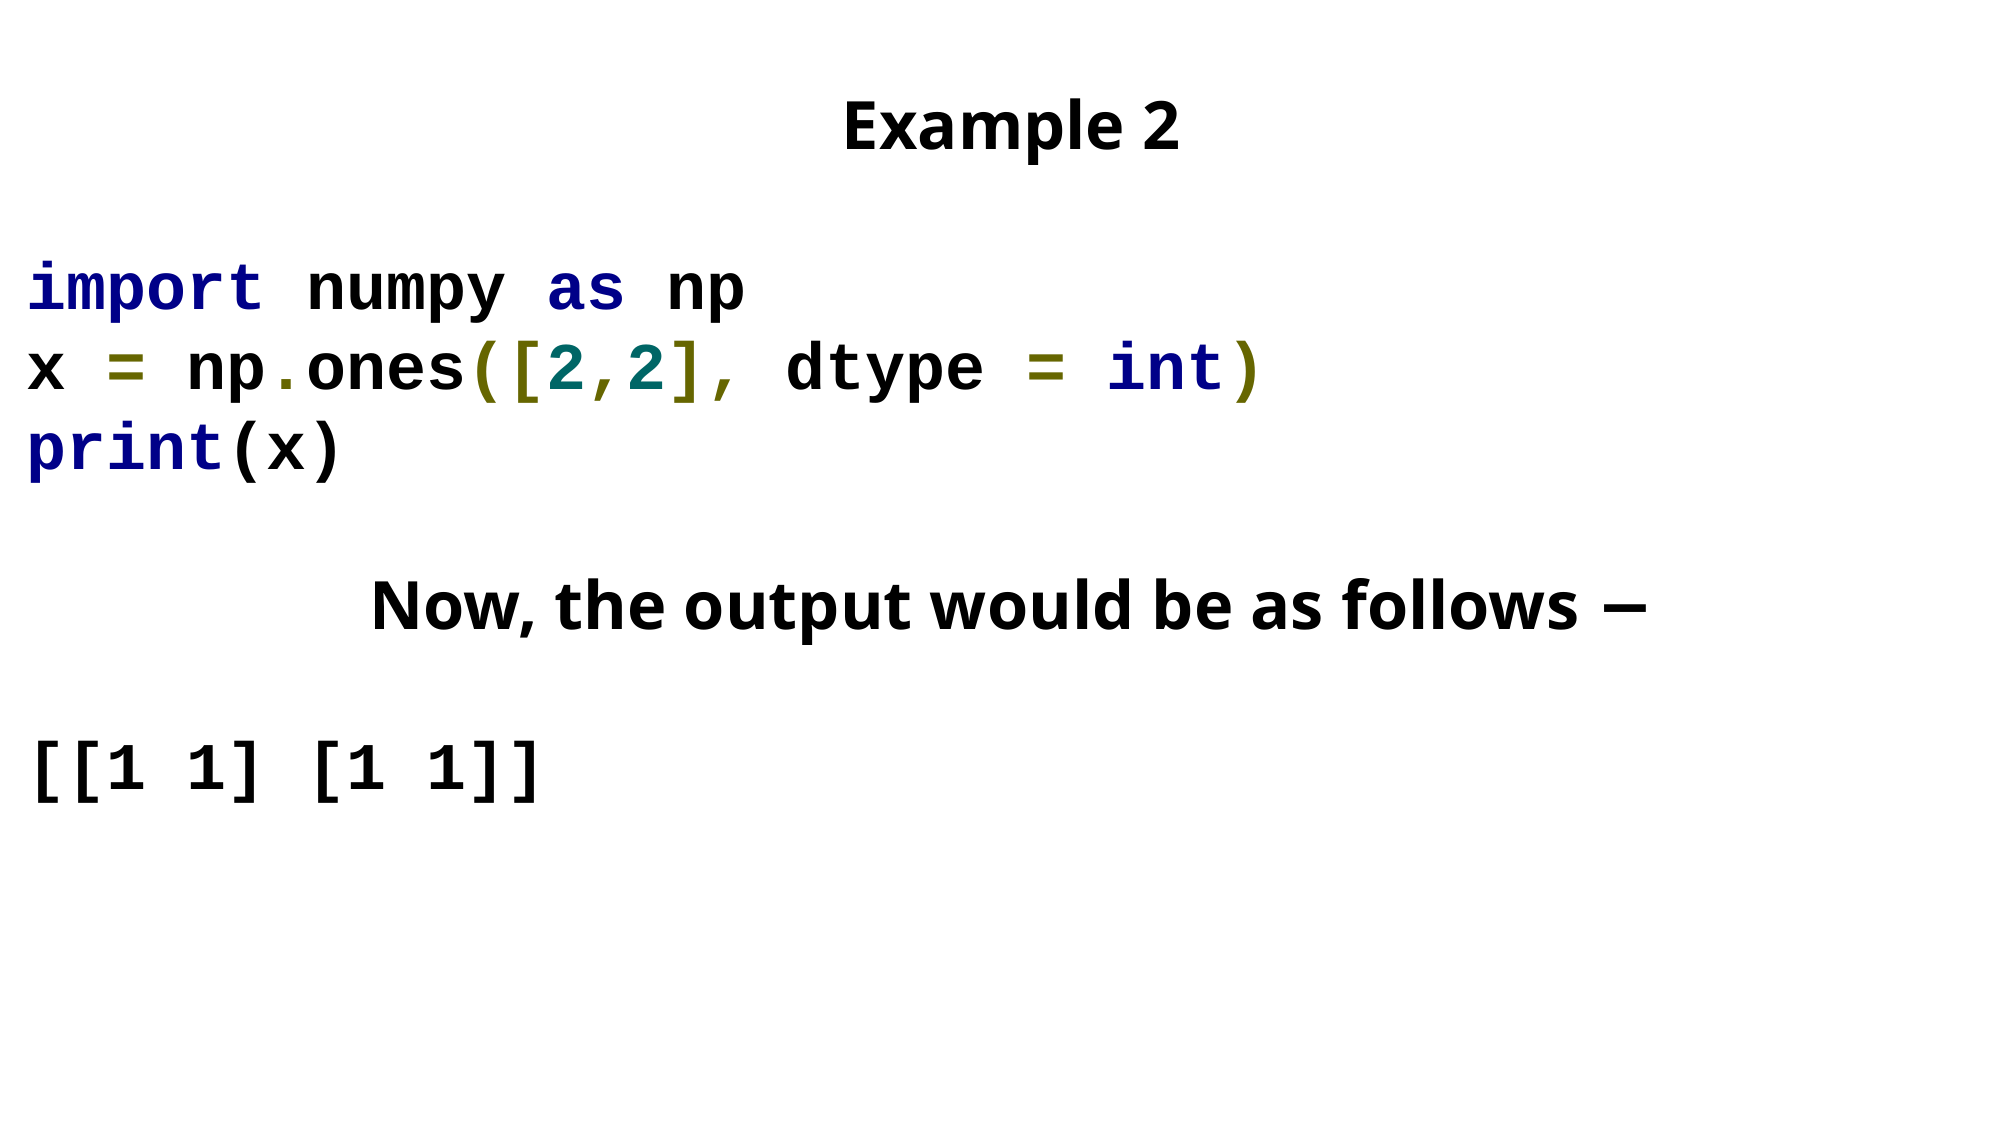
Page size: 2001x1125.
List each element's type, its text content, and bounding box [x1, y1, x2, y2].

text_box Example 2 import numpy as np x = np.ones([2,2], dtype = int) print(x) Now, the output would be as follows − [[1 1] [1 1]] [11, 75, 2000, 811]
